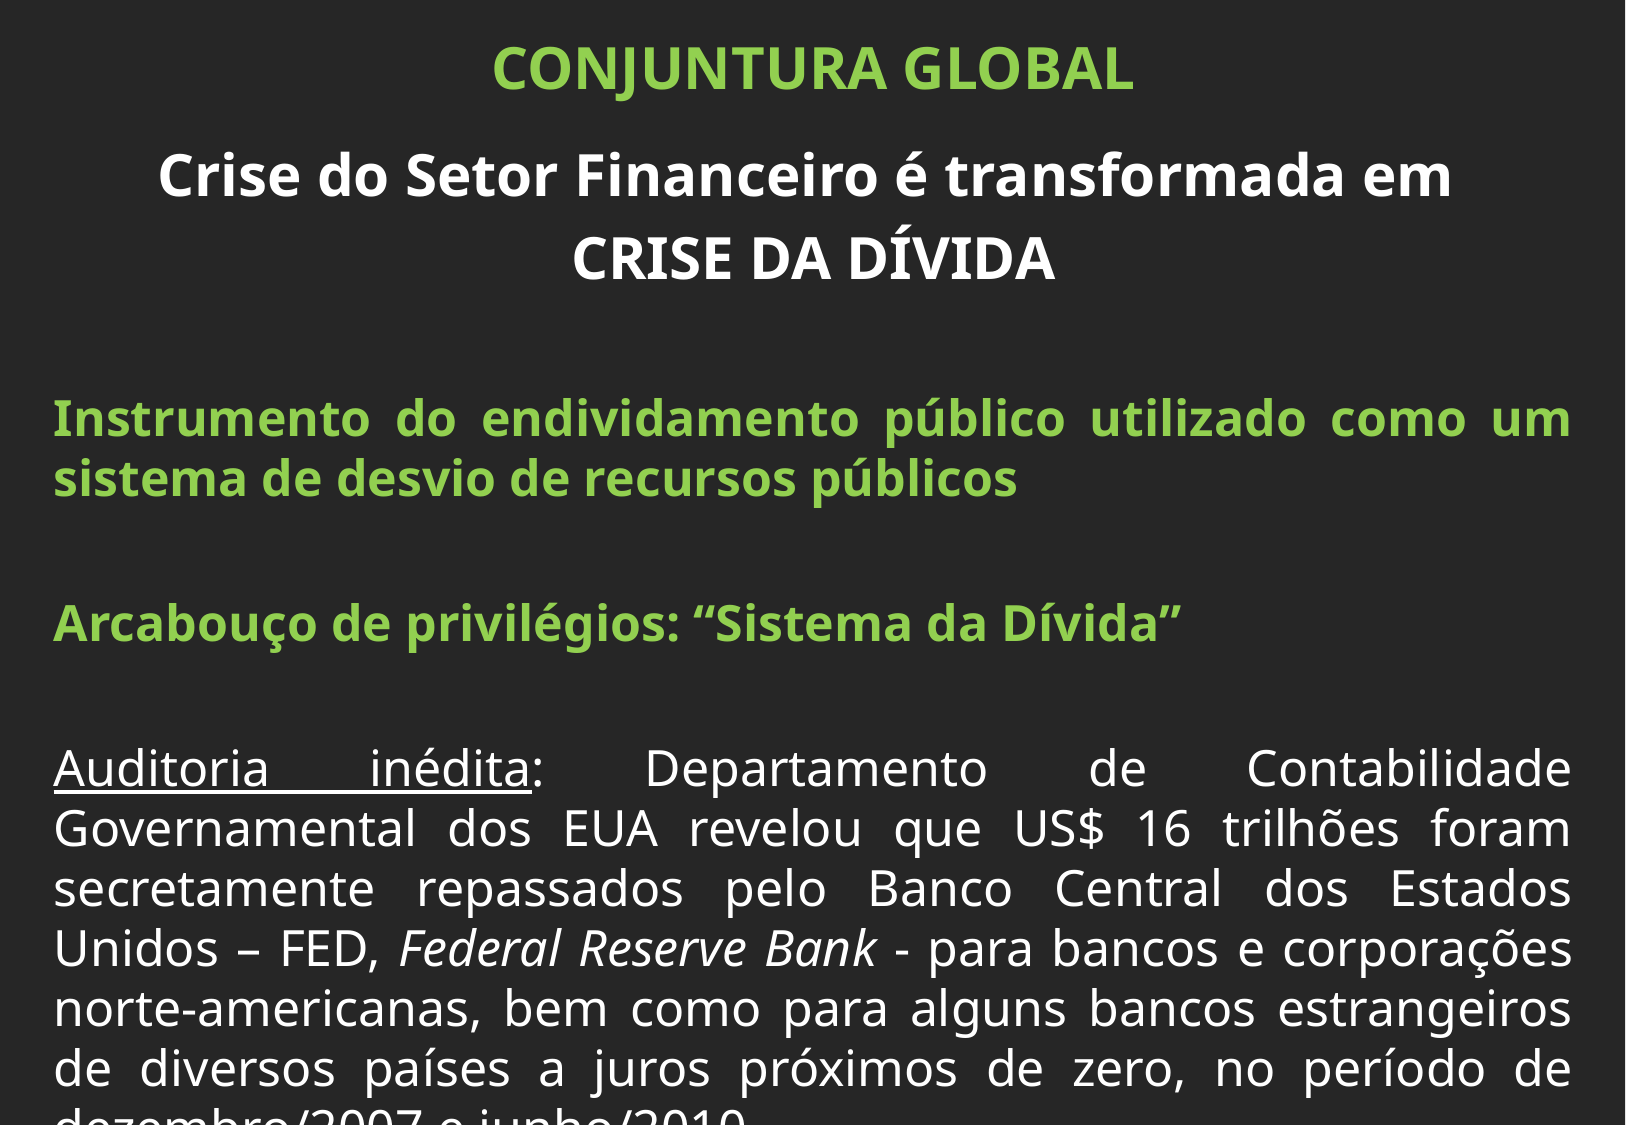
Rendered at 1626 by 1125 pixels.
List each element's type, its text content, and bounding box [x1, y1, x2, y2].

text_box CONJUNTURA GLOBAL Crise do Setor Financeiro é transformada em CRISE DA DÍVIDA Instrumento do endividamento público utilizado como um sistema de desvio de recursos públicos Arcabouço de privilégios: “Sistema da Dívida” Auditoria inédita: Departamento de Contabilidade Governamental dos EUA revelou que US$ 16 trilhões foram secretamente repassados pelo Banco Central dos Estados Unidos – FED, Federal Reserve Bank - para bancos e corporações norte-americanas, bem como para alguns bancos estrangeiros de diversos países a juros próximos de zero, no período de dezembro/2007 e junho/2010. [39, 23, 1588, 1125]
